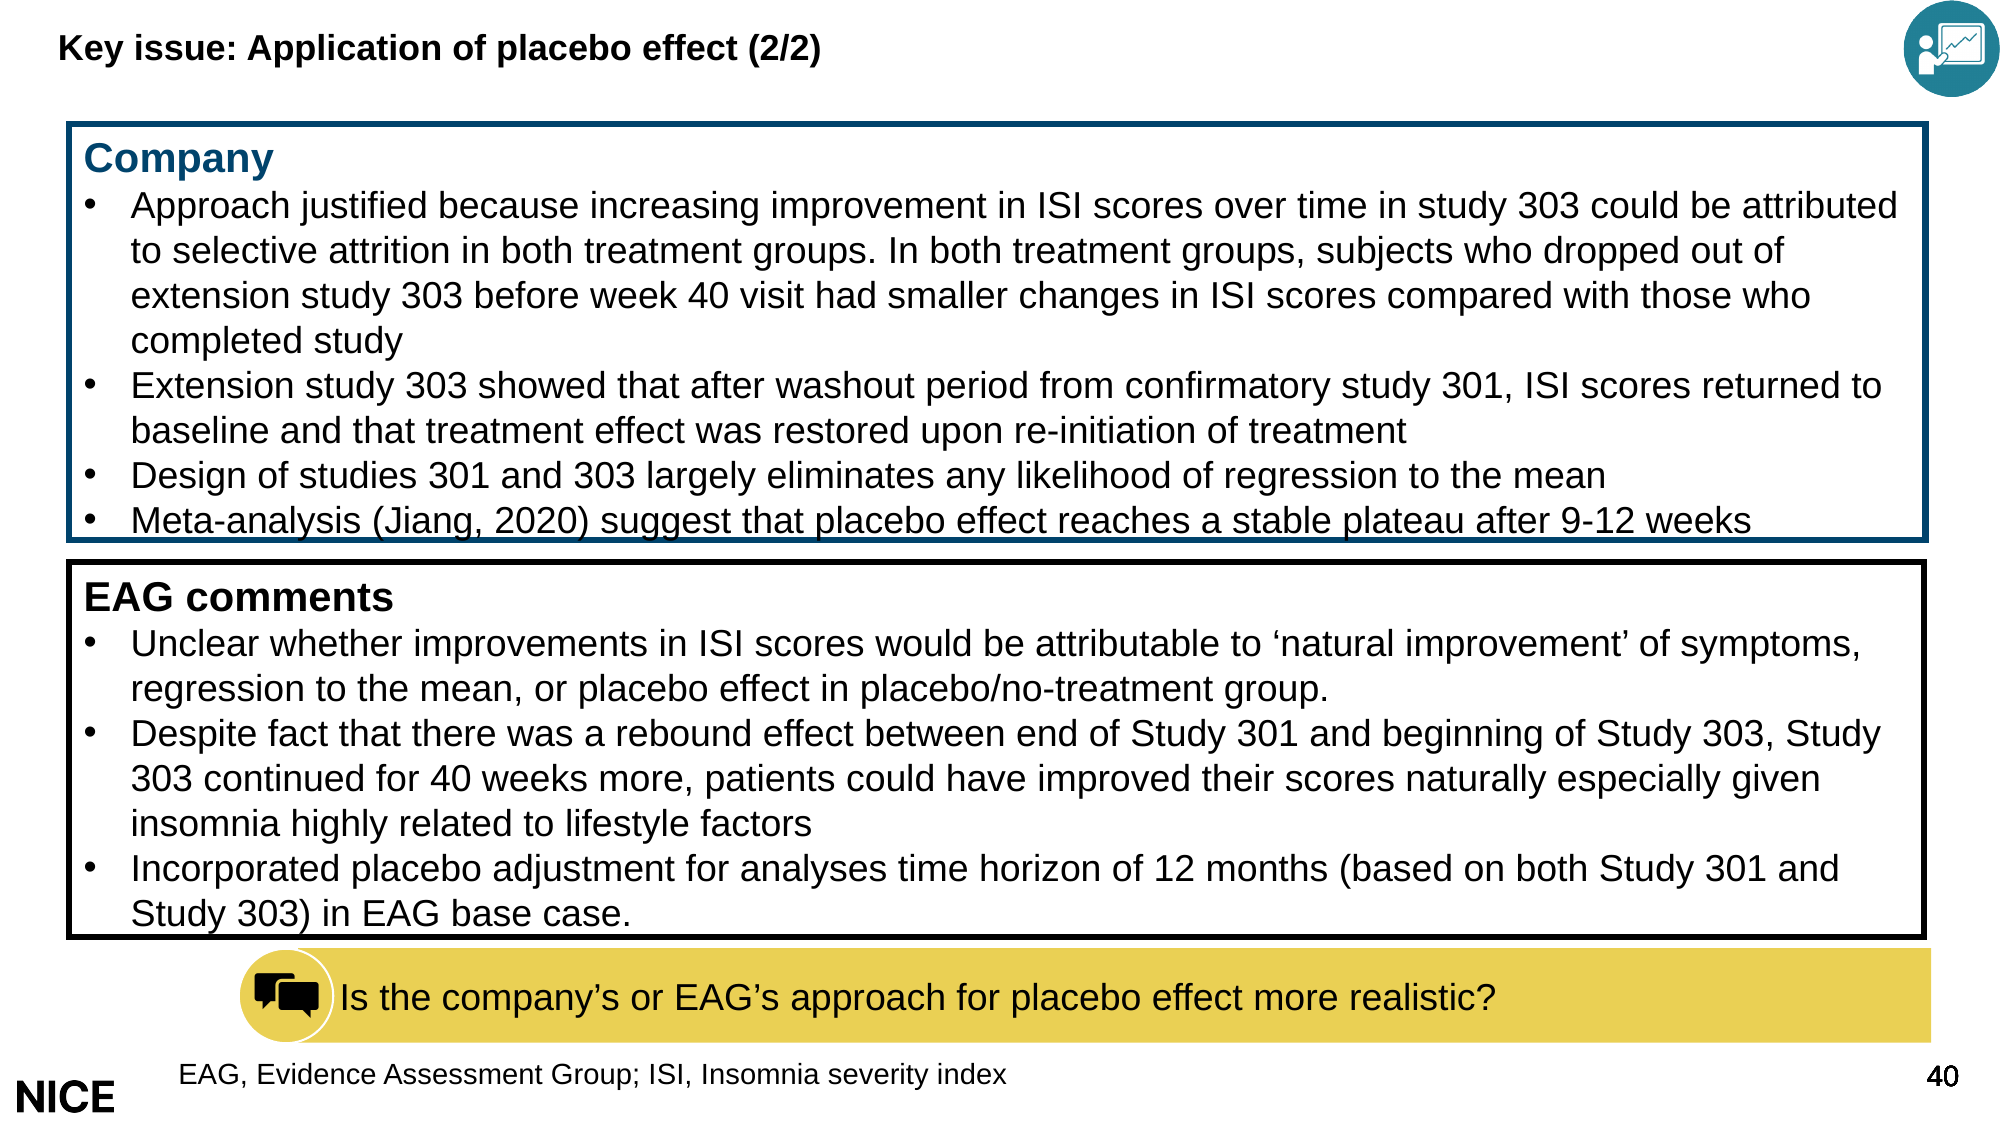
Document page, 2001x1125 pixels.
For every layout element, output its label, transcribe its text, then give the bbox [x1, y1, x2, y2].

title Key issue: Application of placebo effect (2/2) [42, 21, 1889, 120]
text_box Is the company’s or EAG’s approach for placebo effect more realistic? [297, 947, 1932, 1044]
text_box EAG comments Unclear whether improvements in ISI scores would be attributable to ‘natural improvement’ of symptoms, regression to the mean, or placebo effect in placebo/no-treatment group. Despite fact that there was a rebound effect between end of Study 301 and beginning of Study 303, Study 303 continued for 40 weeks more, patients could have improved their scores naturally especially given insomnia highly related to lifestyle factors Incorporated placebo adjustment for analyses time horizon of 12 months (based on both Study 301 and Study 303) in EAG base case. [68, 561, 1925, 938]
picture [17, 1080, 114, 1113]
picture [1903, 0, 2000, 97]
text_box Company Approach justified because increasing improvement in ISI scores over time in study 303 could be attributed to selective attrition in both treatment groups. In both treatment groups, subjects who dropped out of extension study 303 before week 40 visit had smaller changes in ISI scores compared with those who completed study Extension study 303 showed that after washout period from confirmatory study 301, ISI scores returned to baseline and that treatment effect was restored upon re-initiation of treatment Design of studies 301 and 303 largely eliminates any likelihood of regression to the mean Meta-analysis (Jiang, 2020) suggest that placebo effect reaches a stable plateau after 9-12 weeks [68, 123, 1927, 541]
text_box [238, 948, 334, 1044]
text_box EAG, Evidence Assessment Group; ISI, Insomnia severity index [163, 1051, 1871, 1112]
